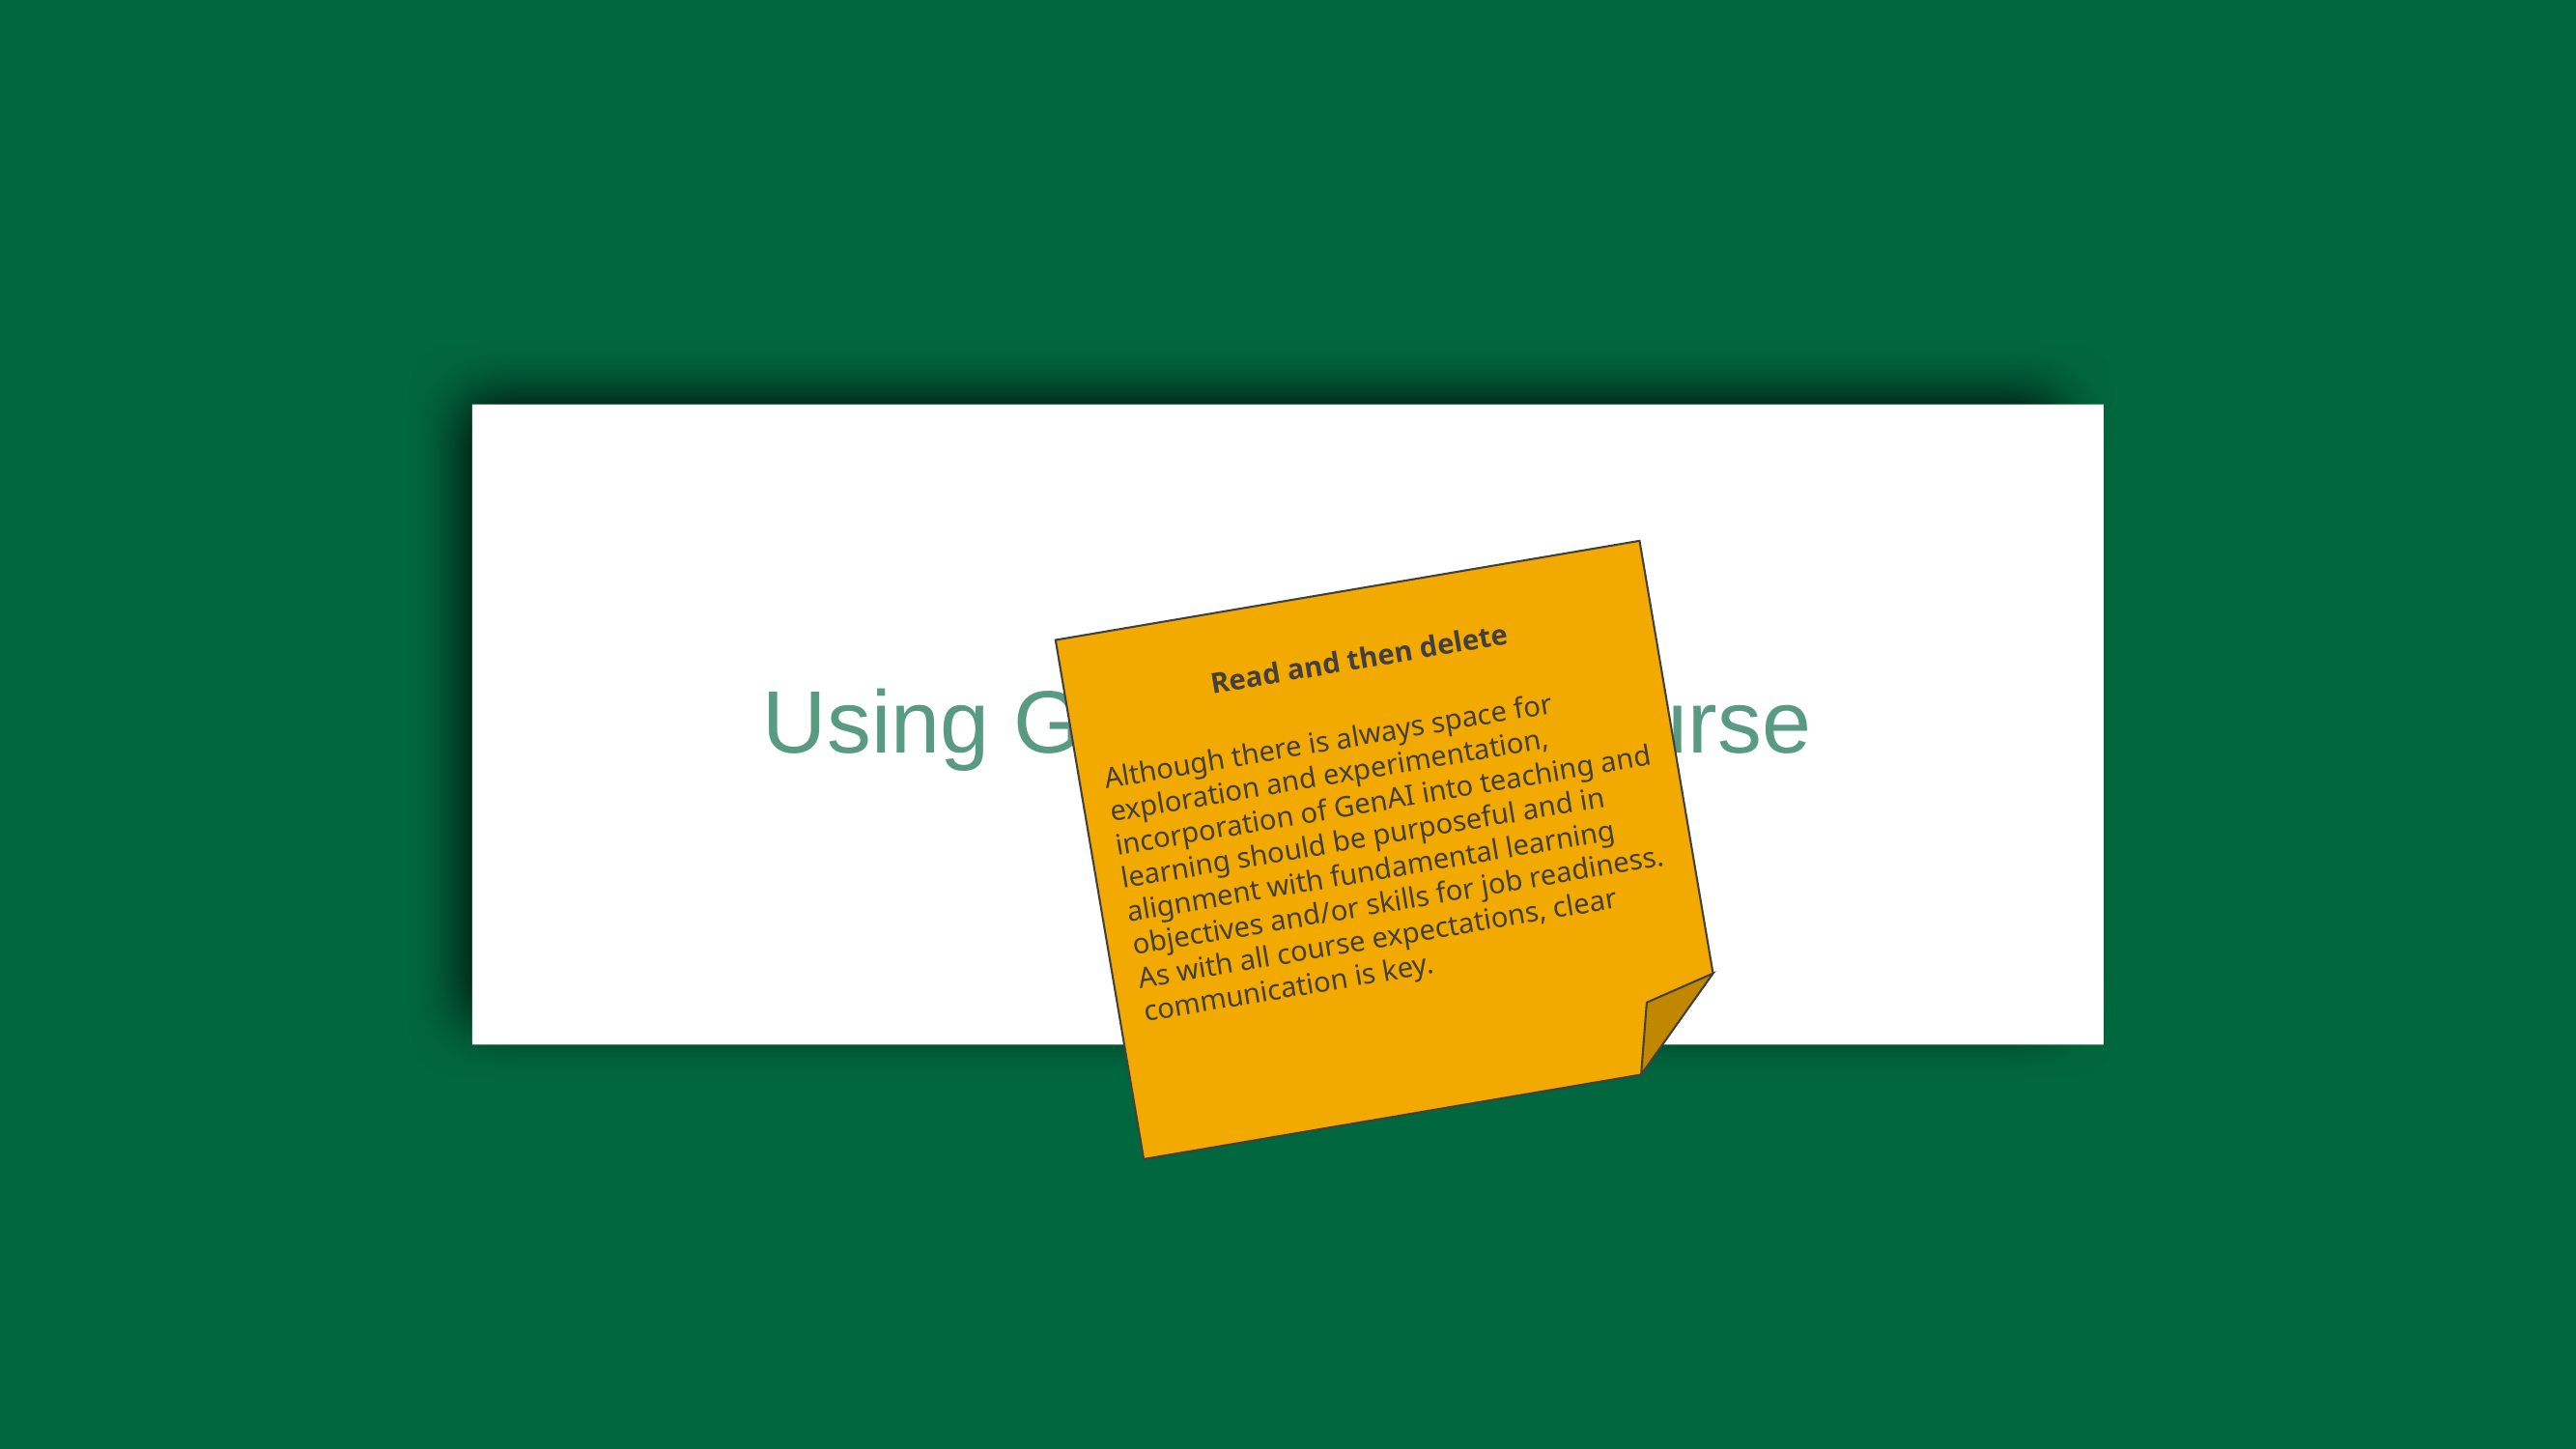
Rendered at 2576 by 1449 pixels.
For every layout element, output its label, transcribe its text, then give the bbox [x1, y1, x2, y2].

title Using GenAI in this course [471, 404, 2104, 1045]
text_box Read and then delete Although there is always space for exploration and experimentation, incorporation of GenAI into teaching and learning should be purposeful and in alignment with fundamental learning objectives and/or skills for job readiness. As with all course expectations, clear communication is key. [1055, 540, 1713, 1159]
